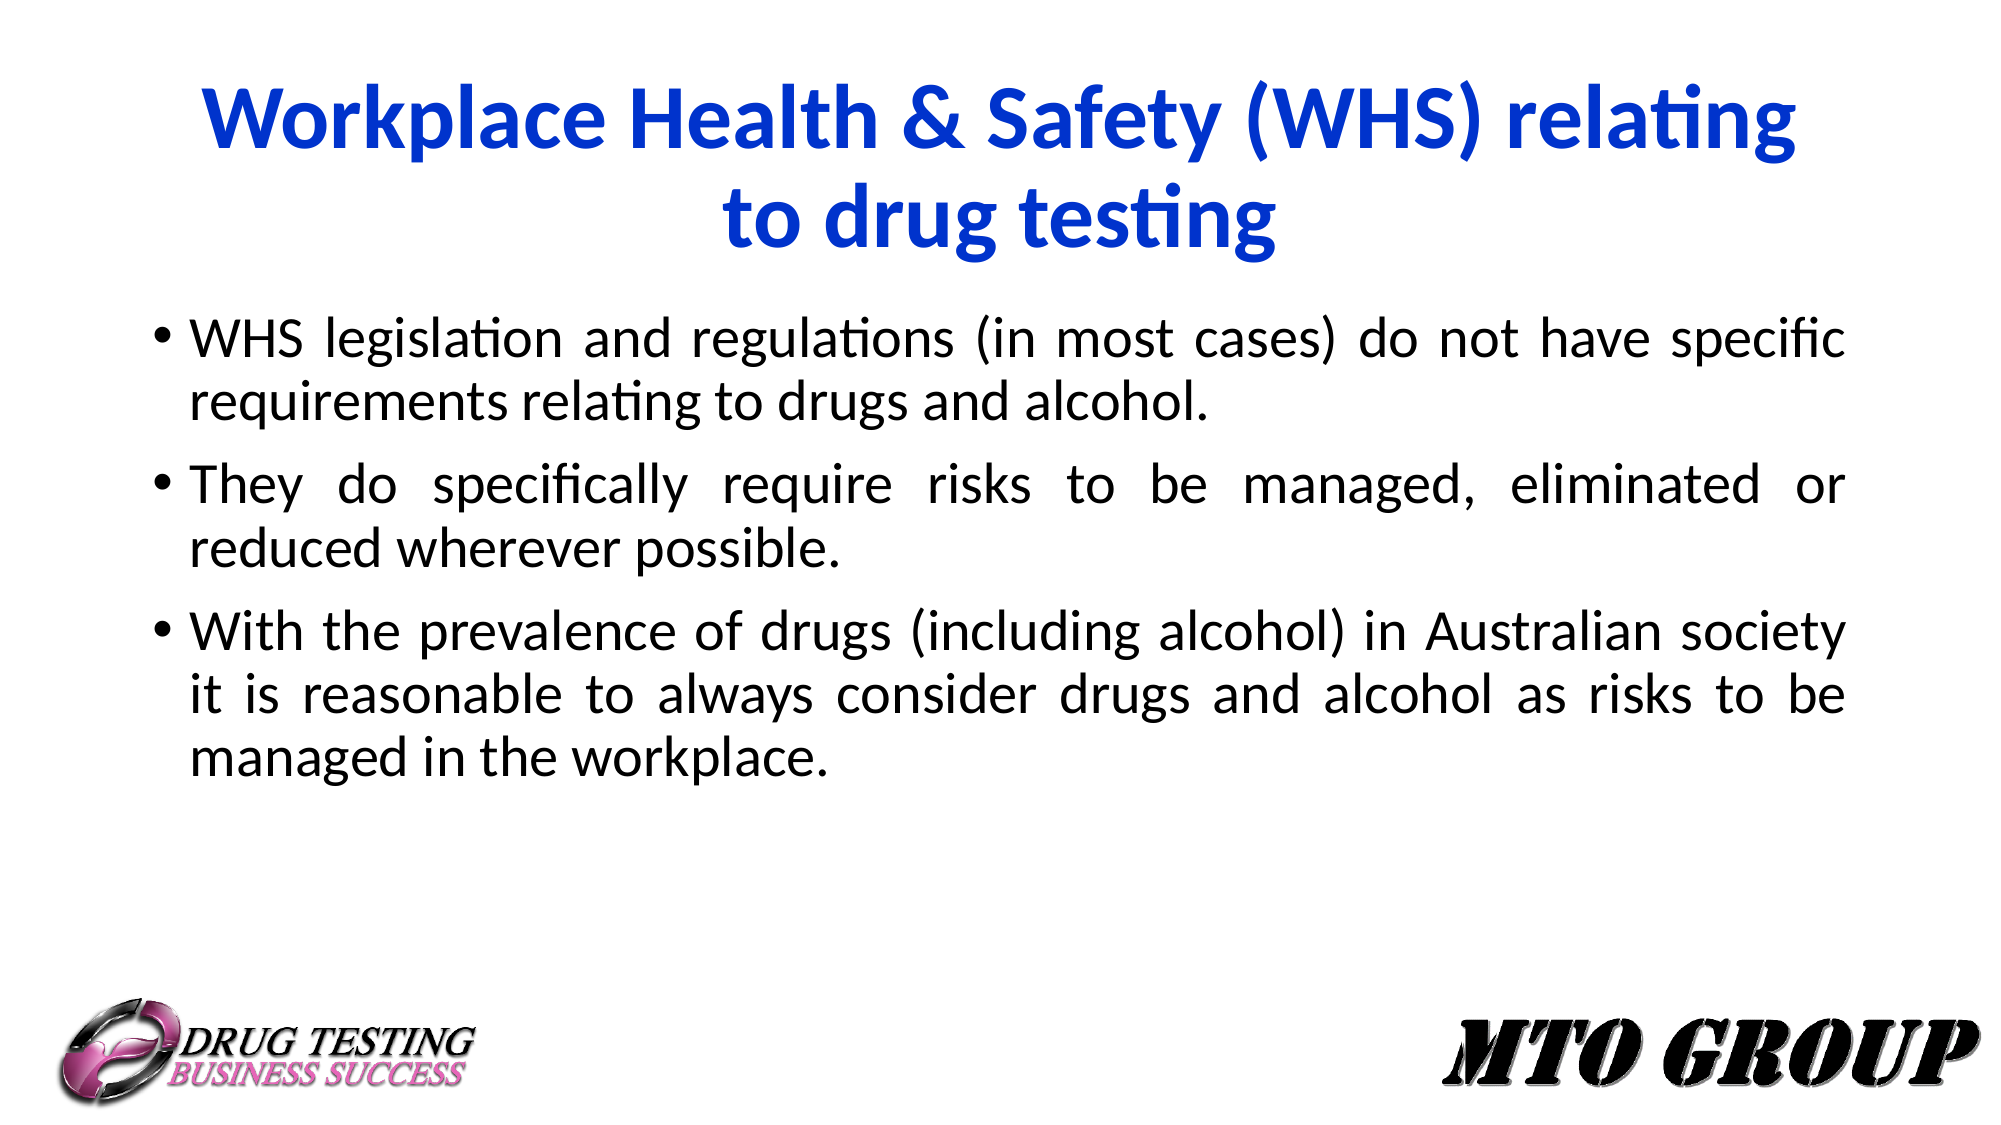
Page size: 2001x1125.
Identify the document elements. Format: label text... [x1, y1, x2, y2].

list WHS legislation and regulations (in most cases) do not have specific requirements relating to drugs and alcohol. They do specifically require risks to be managed, eliminated or reduced wherever possible. With the prevalence of drugs (including alcohol) in Australian society it is reasonable to always consider drugs and alcohol as risks to be managed in the workplace. [137, 299, 1863, 1014]
picture [1438, 1012, 1984, 1092]
picture [16, 974, 520, 1125]
title Workplace Health & Safety (WHS) relating to drug testing [137, 59, 1863, 278]
